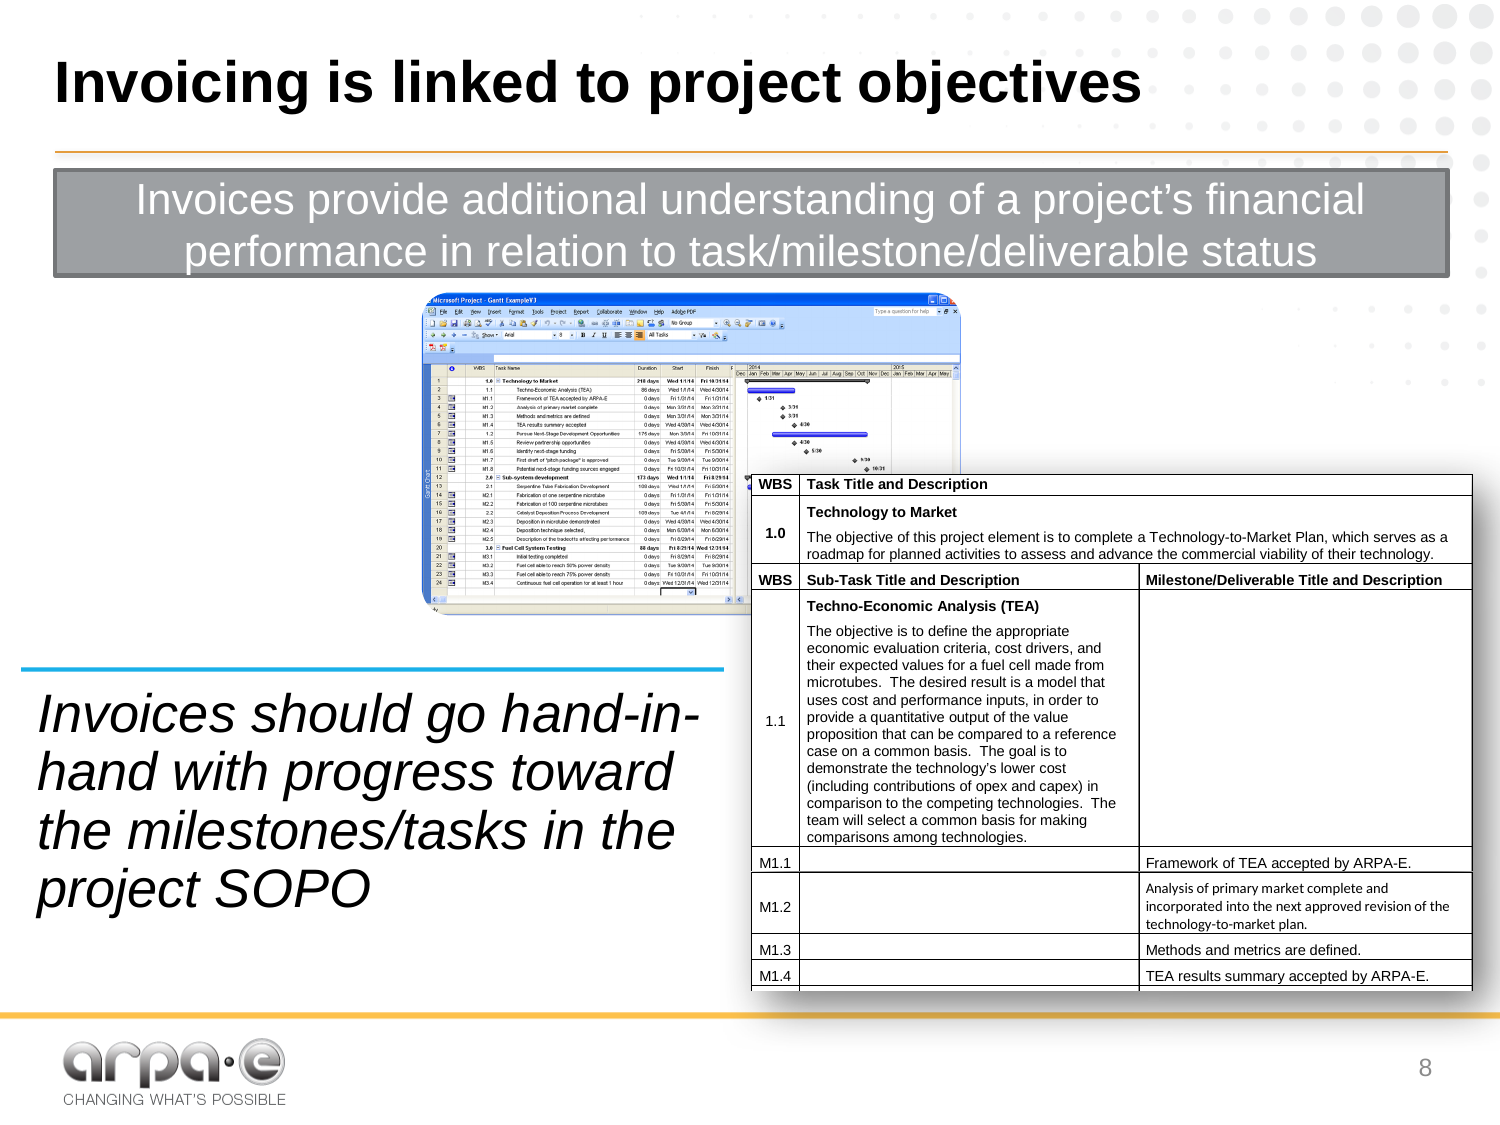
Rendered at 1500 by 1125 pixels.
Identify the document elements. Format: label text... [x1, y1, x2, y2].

picture [0, 0, 1500, 991]
list Invoices provide additional understanding of a project’s financial performance in relation to task/milestone/deliverable status [53, 168, 1450, 278]
picture [0, 998, 1500, 1113]
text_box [20, 669, 724, 991]
slide_number 7 [1334, 1040, 1448, 1097]
title Invoicing is linked to project objectives [55, 11, 1448, 147]
